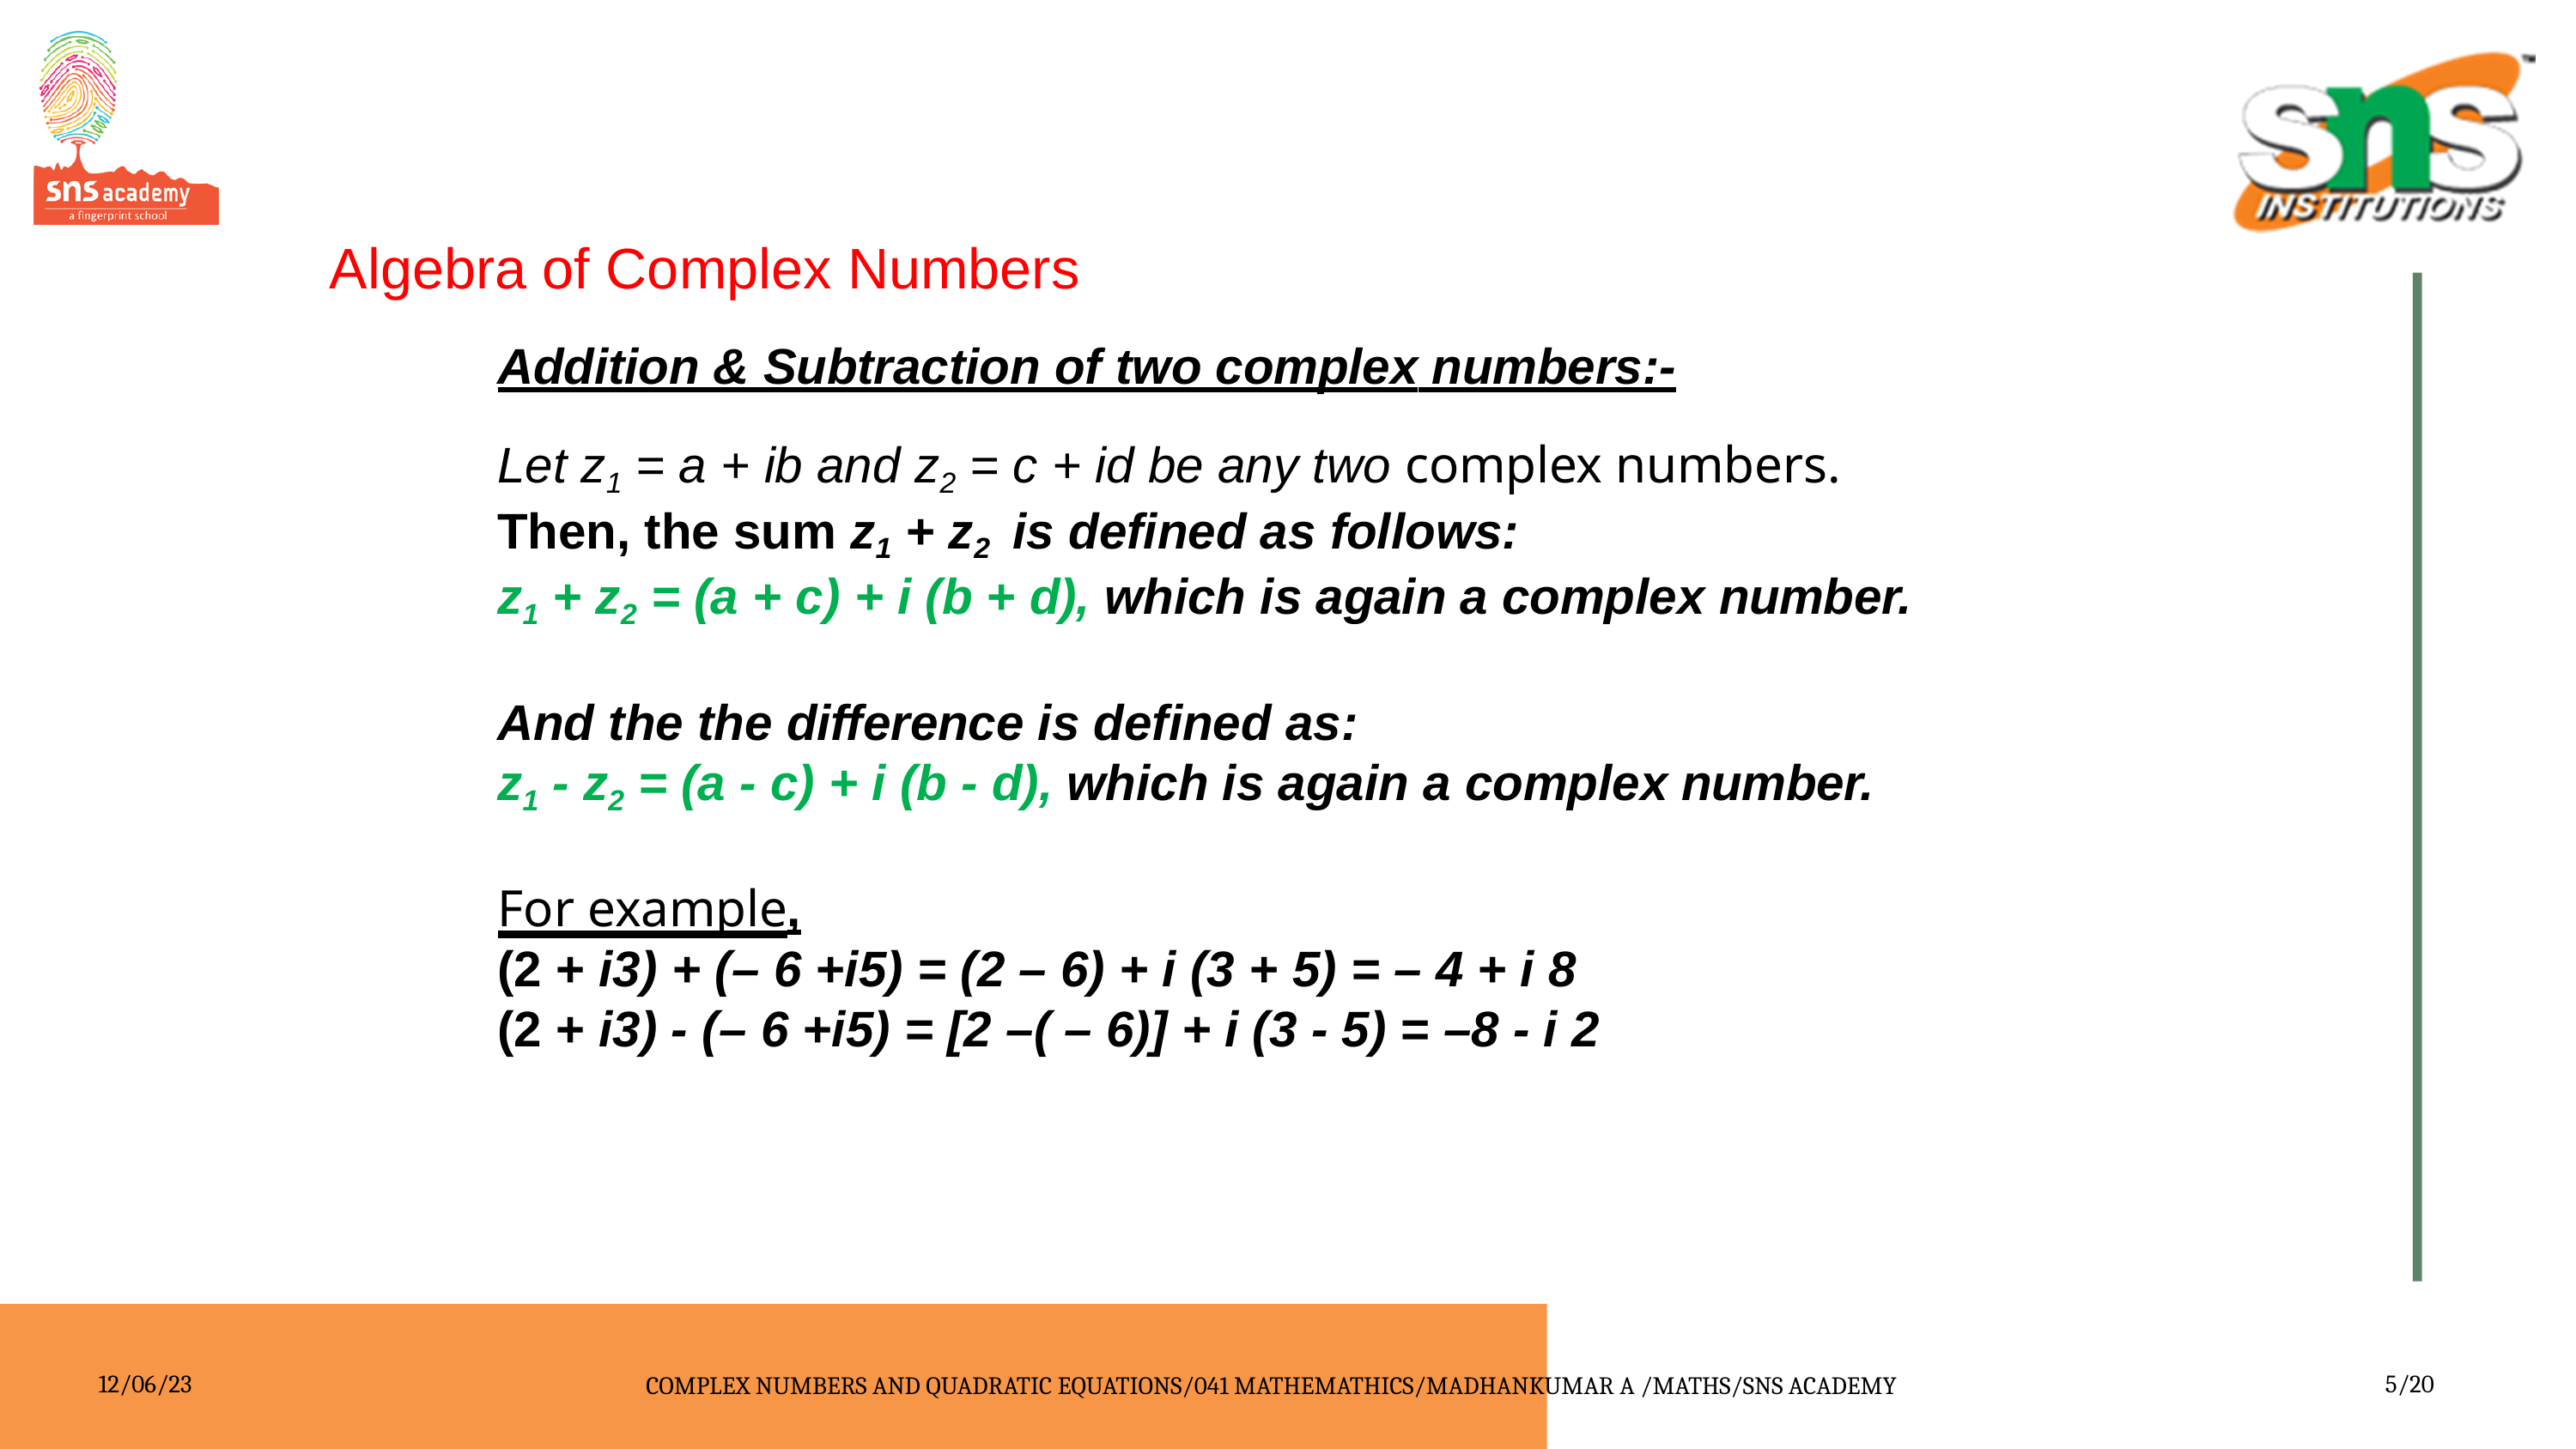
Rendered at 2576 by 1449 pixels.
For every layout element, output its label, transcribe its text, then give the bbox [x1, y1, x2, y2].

text_box Algebra of Complex Numbers [317, 225, 1093, 307]
picture [2233, 50, 2536, 233]
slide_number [85, 1357, 386, 1410]
text_box Addition & Subtraction of two complex numbers:- Let z1 = a + ib and z2 = c + id be any two complex numbers. Then, the sum z1 + z2 is defined as follows: z1 + z2 = (a + c) + i (b + d), which is again a complex number. And the the difference is defined as: z1 - z2 = (a - c) + i (b - d), which is again a complex number. For example, (2 + i3) + (– 6 +i5) = (2 – 6) + i (3 + 5) = – 4 + i 8 (2 + i3) - (– 6 +i5) = [2 –( – 6)] + i (3 - 5) = –8 - i 2 [474, 327, 2081, 1064]
slide_number 5/20 [2146, 1357, 2447, 1410]
text_box [2412, 272, 2422, 1282]
picture [33, 31, 219, 225]
footer COMPLEX NUMBERS AND QUADRATIC EQUATIONS/041 MATHEMATHICS/MADHANKUMAR A /MATHS/SNS ACADEMY [440, 1357, 2104, 1411]
text_box [0, 1303, 1547, 1449]
